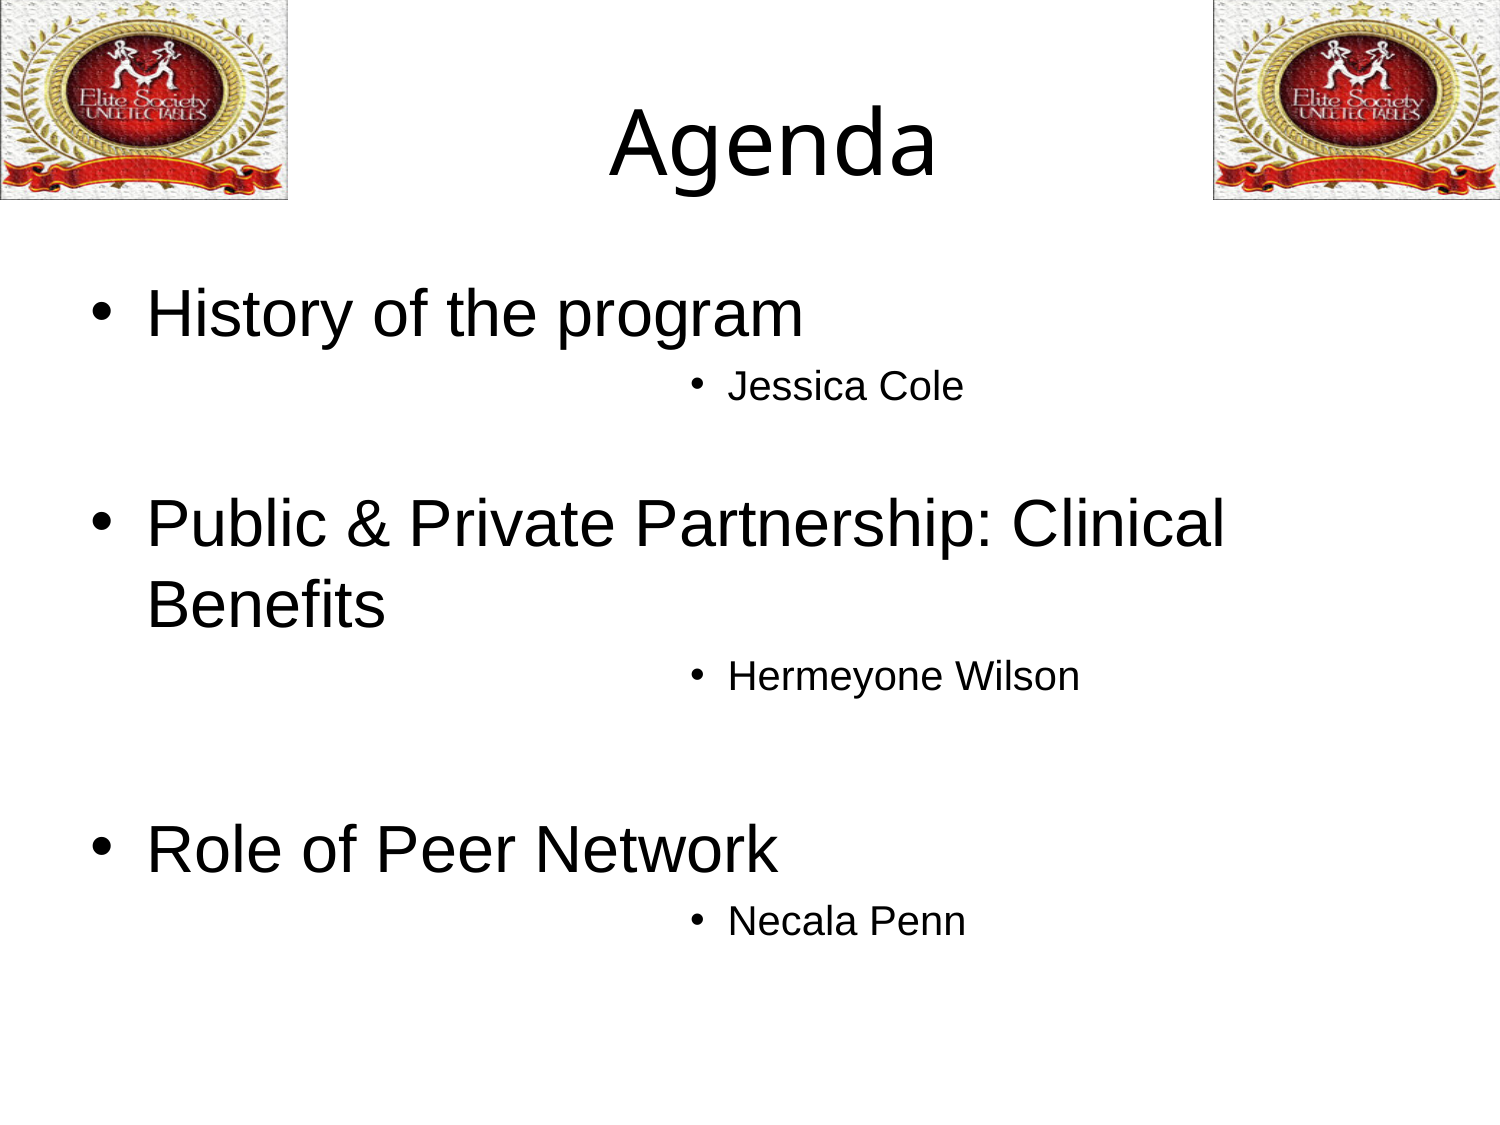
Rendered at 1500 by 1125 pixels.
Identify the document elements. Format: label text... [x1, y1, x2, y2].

picture [1213, 0, 1500, 201]
picture [0, 0, 288, 201]
list History of the program Jessica Cole Public & Private Partnership: Clinical Benefits Hermeyone Wilson Role of Peer Network Necala Penn [75, 262, 1425, 1005]
title Agenda [287, 45, 1263, 233]
